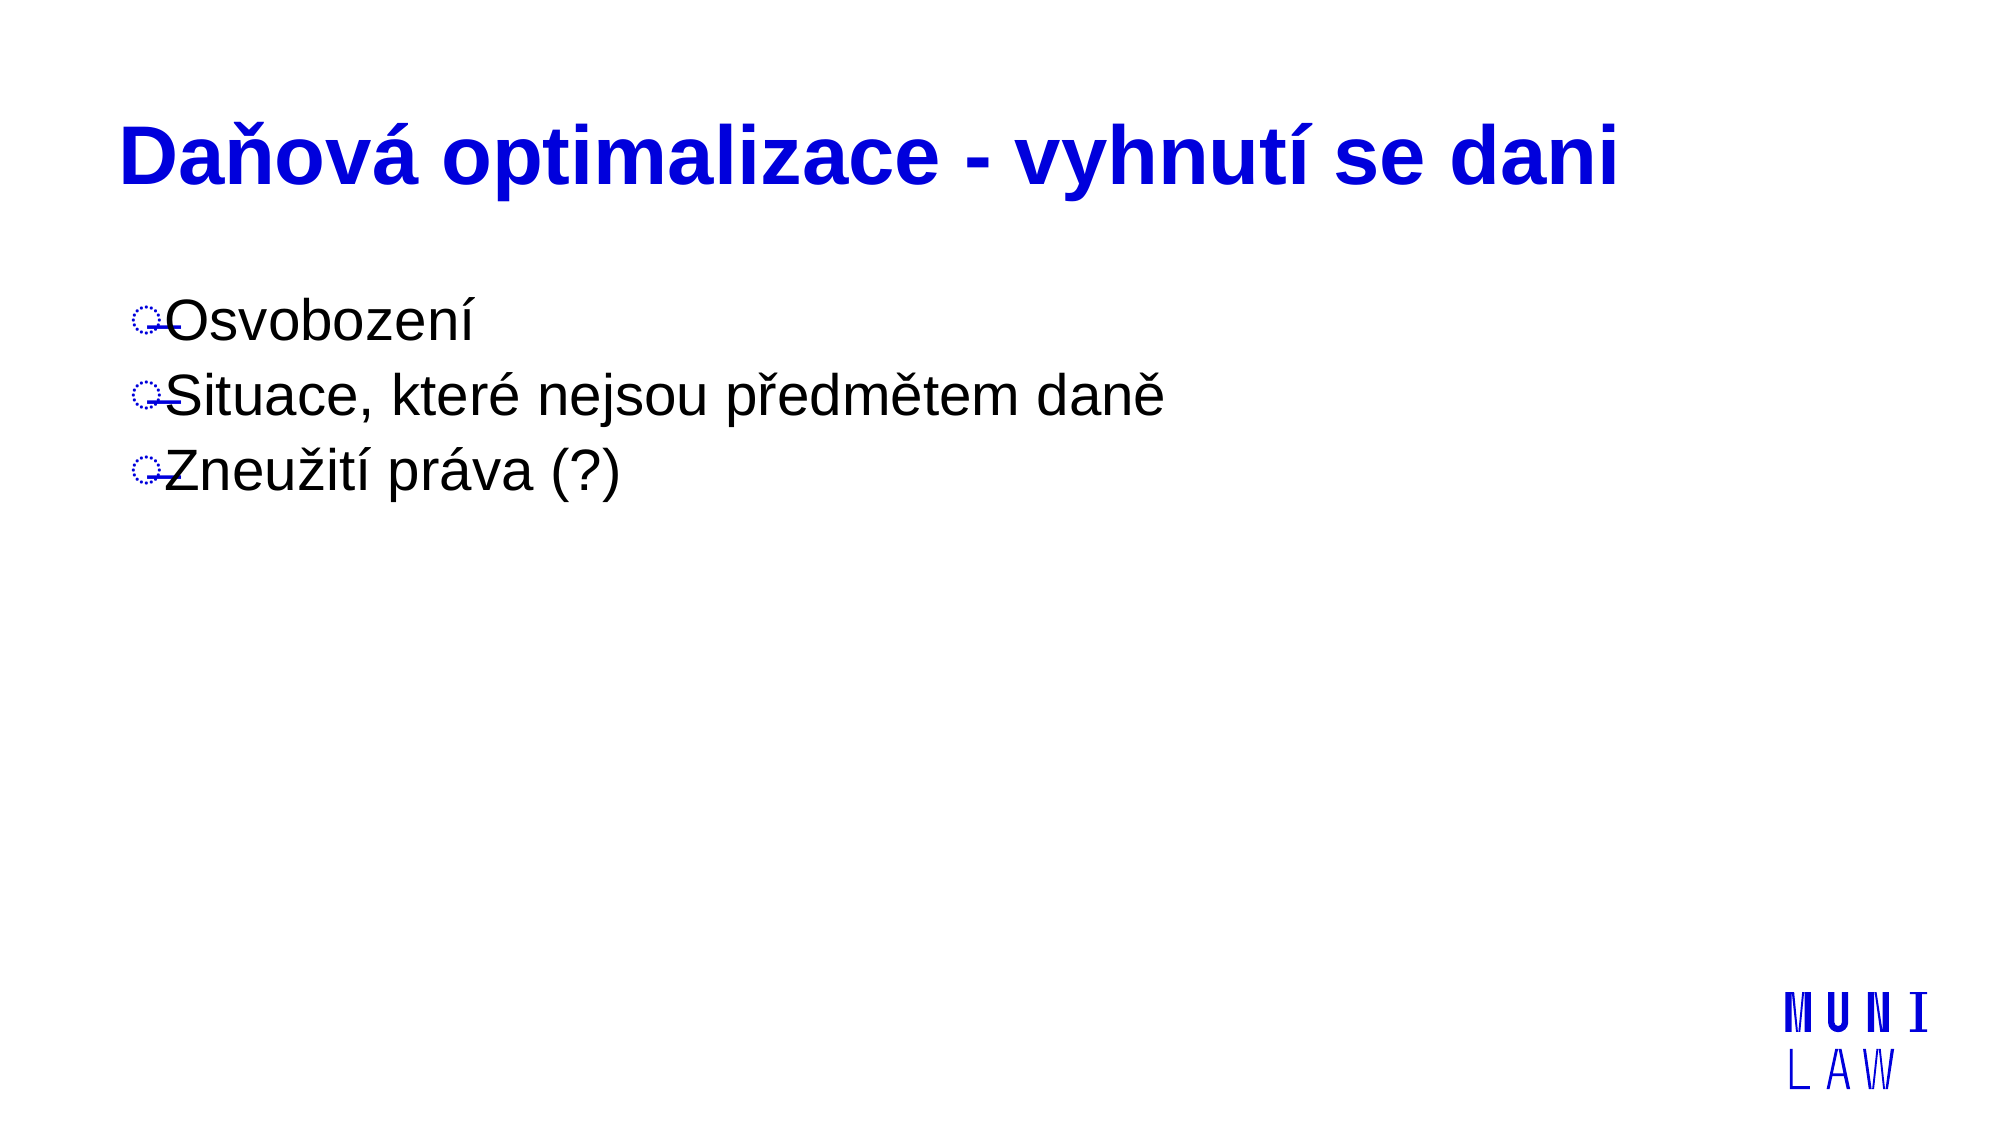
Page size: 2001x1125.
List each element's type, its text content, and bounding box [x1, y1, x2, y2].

title Daňová optimalizace - vyhnutí se dani [118, 118, 1883, 193]
list Osvobození Situace, které nejsou předmětem daně Zneužití práva (?) [118, 277, 1883, 957]
